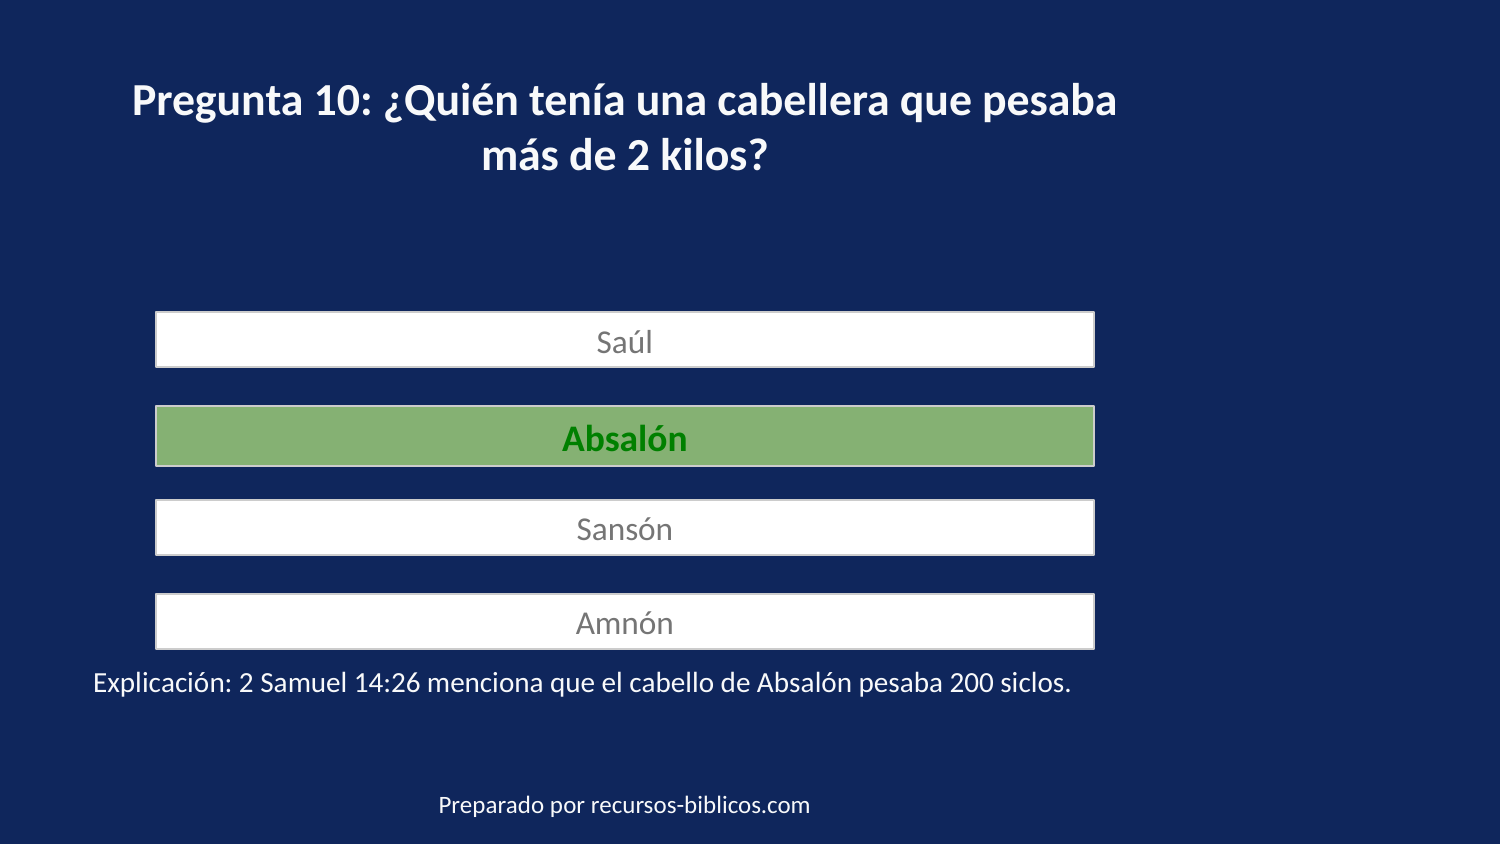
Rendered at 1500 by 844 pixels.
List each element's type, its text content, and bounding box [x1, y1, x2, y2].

text_box Saúl [156, 312, 1094, 368]
text_box Sansón [156, 499, 1094, 555]
text_box Explicación: 2 Samuel 14:26 menciona que el cabello de Absalón pesaba 200 siclos. [78, 656, 1172, 707]
text_box Amnón [156, 593, 1094, 649]
text_box Preparado por recursos-biblicos.com [78, 781, 1172, 827]
text_box Absalón [156, 406, 1094, 467]
text_box Pregunta 10: ¿Quién tenía una cabellera que pesaba más de 2 kilos? [78, 62, 1172, 188]
